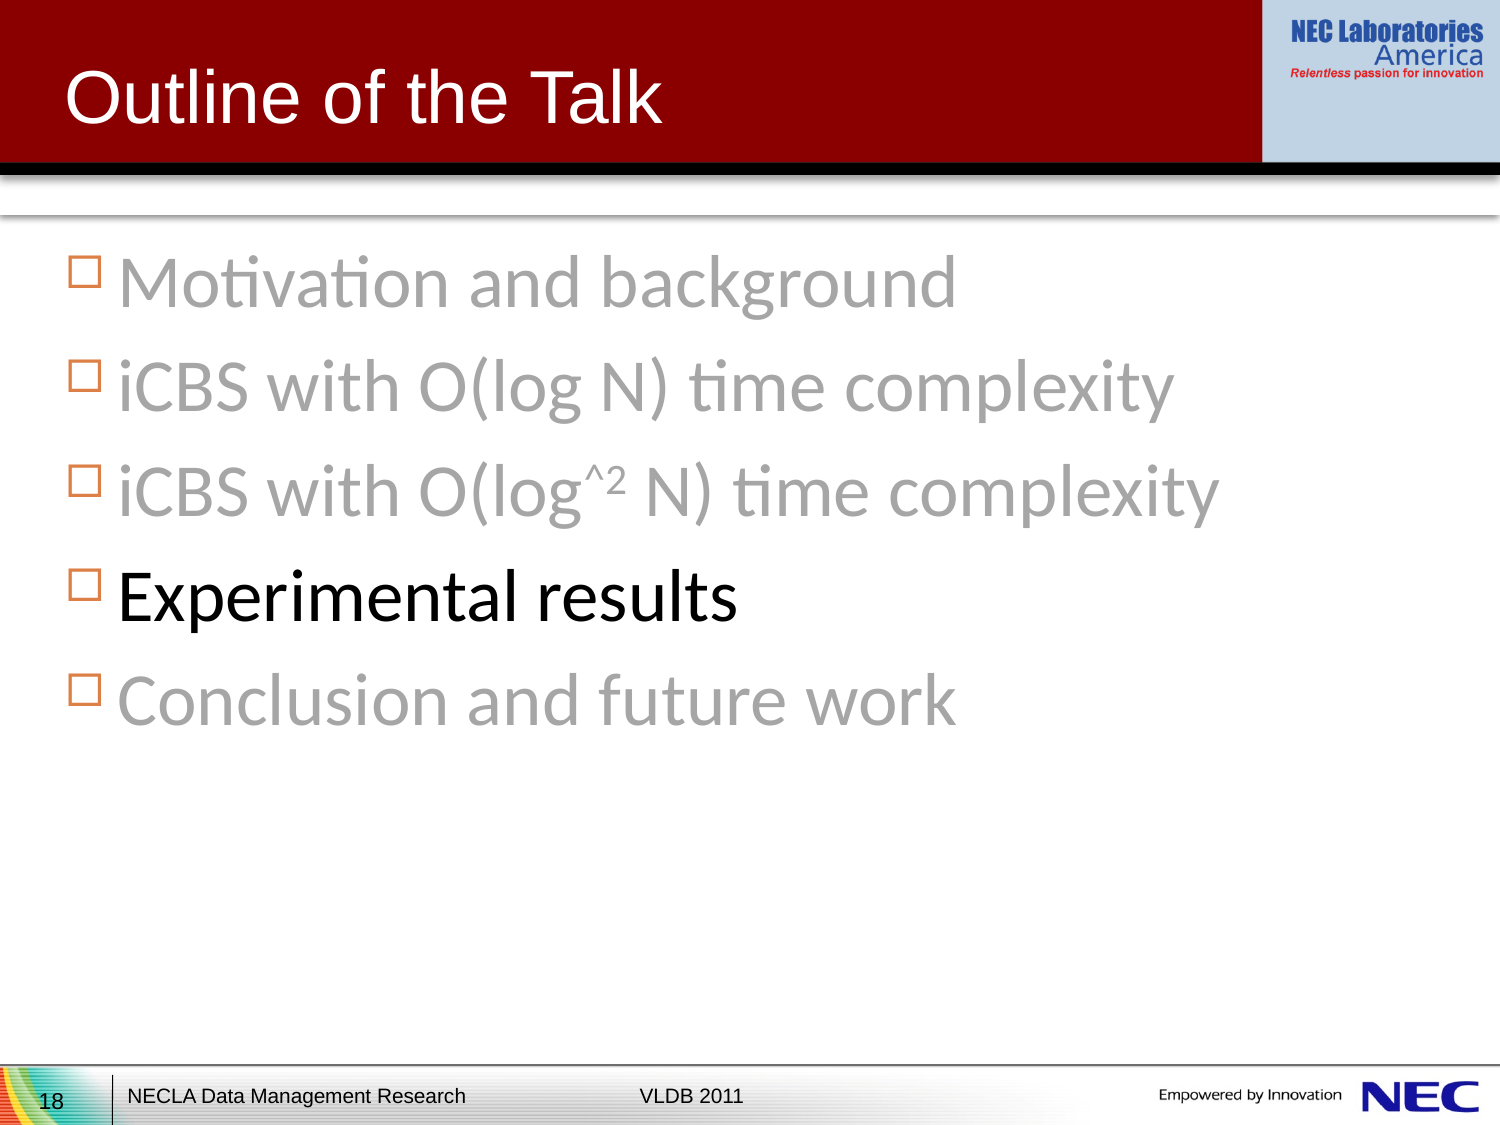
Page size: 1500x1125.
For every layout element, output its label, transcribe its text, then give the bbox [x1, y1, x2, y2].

title Outline of the Talk [50, 12, 1250, 175]
picture [1287, 16, 1488, 84]
list Motivation and background iCBS with O(log N) time complexity iCBS with O(log^2 N) time complexity Experimental results Conclusion and future work [50, 224, 1475, 1050]
picture [0, 1064, 1500, 1125]
